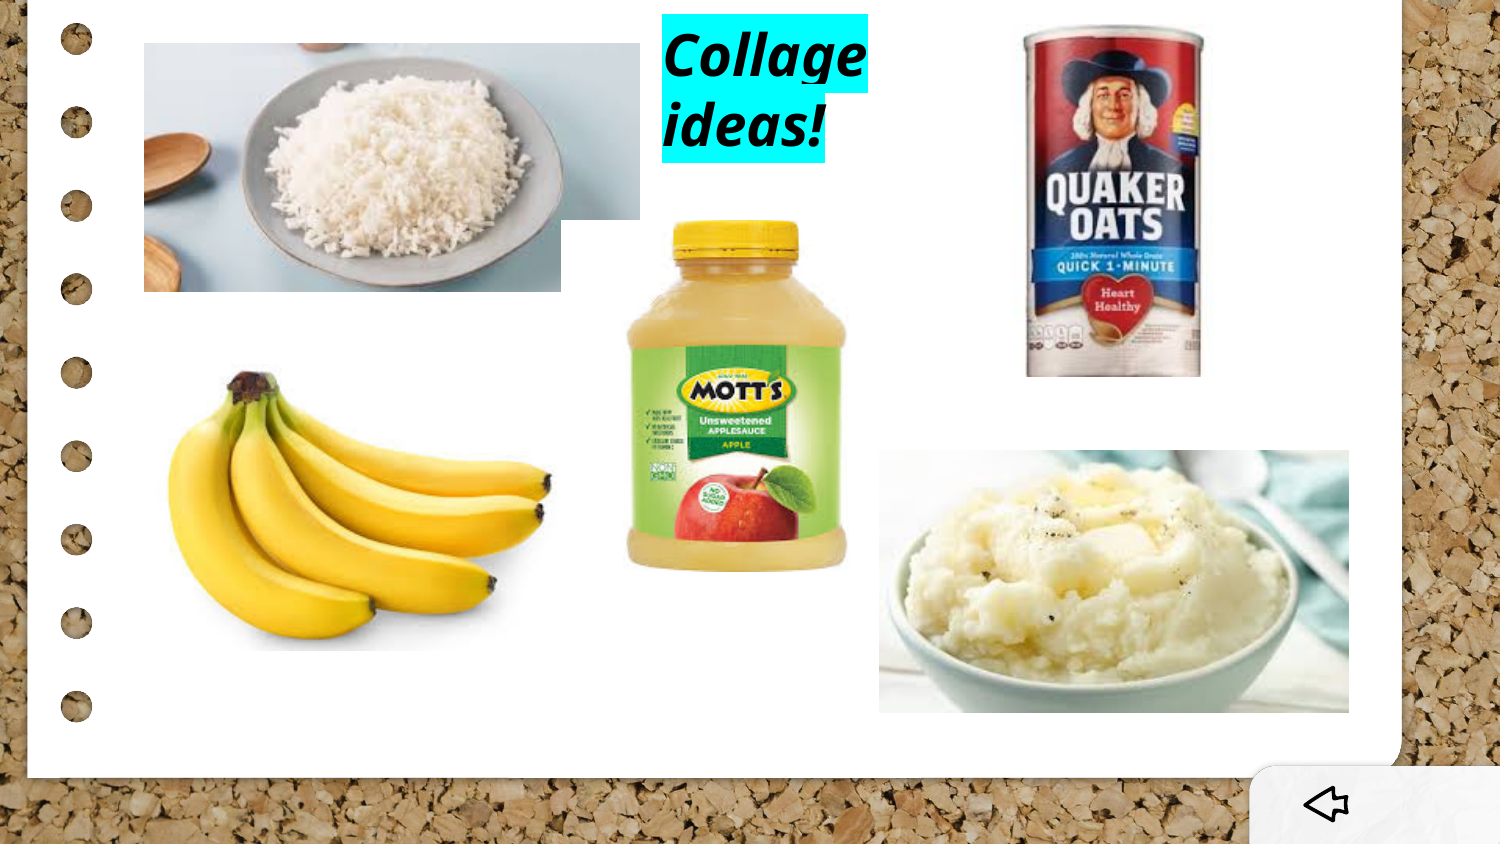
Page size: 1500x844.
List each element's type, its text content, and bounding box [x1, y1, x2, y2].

picture [0, 0, 1500, 844]
text_box [1304, 786, 1348, 822]
text_box Collage ideas! [647, 2, 1023, 173]
